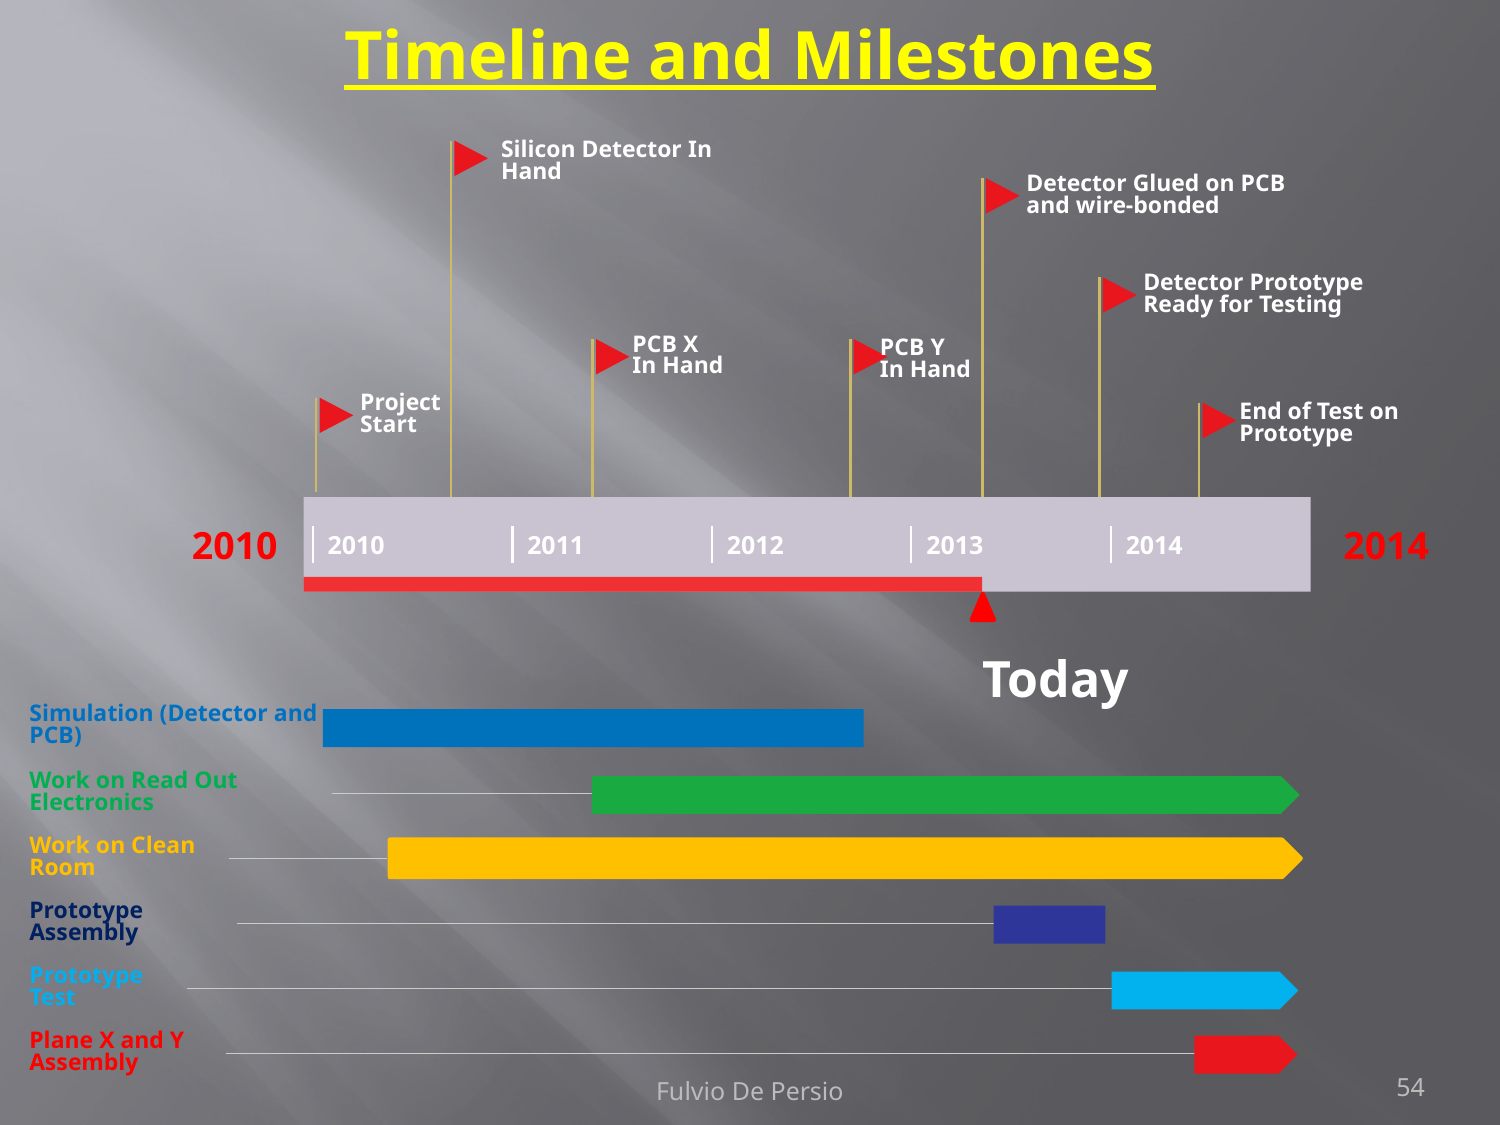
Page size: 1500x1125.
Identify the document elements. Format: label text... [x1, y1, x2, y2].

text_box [29, 132, 1483, 1077]
text_box Timeline and Milestones [0, 5, 1500, 101]
